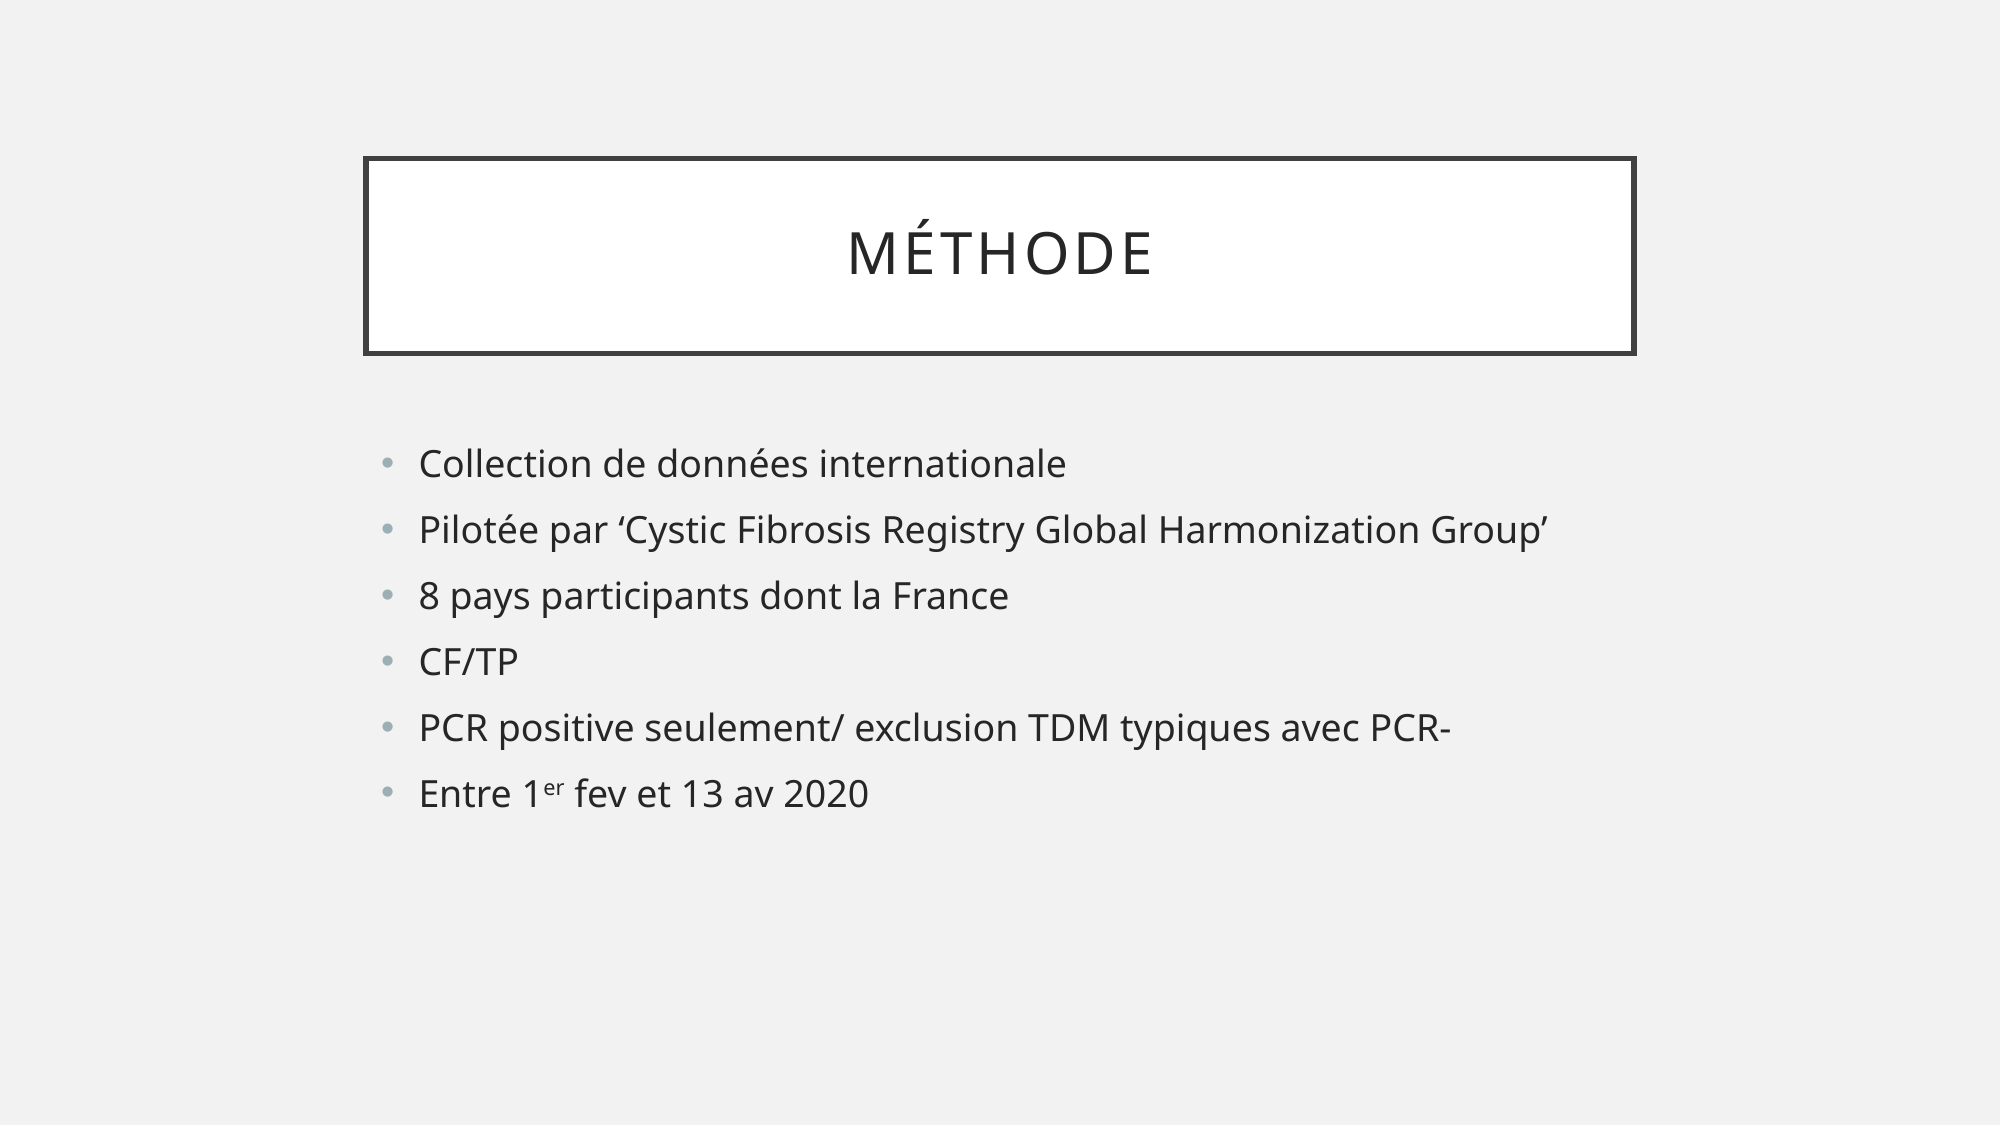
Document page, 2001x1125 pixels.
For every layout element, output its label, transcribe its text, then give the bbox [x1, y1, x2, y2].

title Méthode [363, 156, 1637, 356]
list Collection de données internationale Pilotée par ‘Cystic Fibrosis Registry Global Harmonization Group’ 8 pays participants dont la France CF/TP PCR positive seulement/ exclusion TDM typiques avec PCR- Entre 1er fev et 13 av 2020 [366, 432, 1634, 942]
